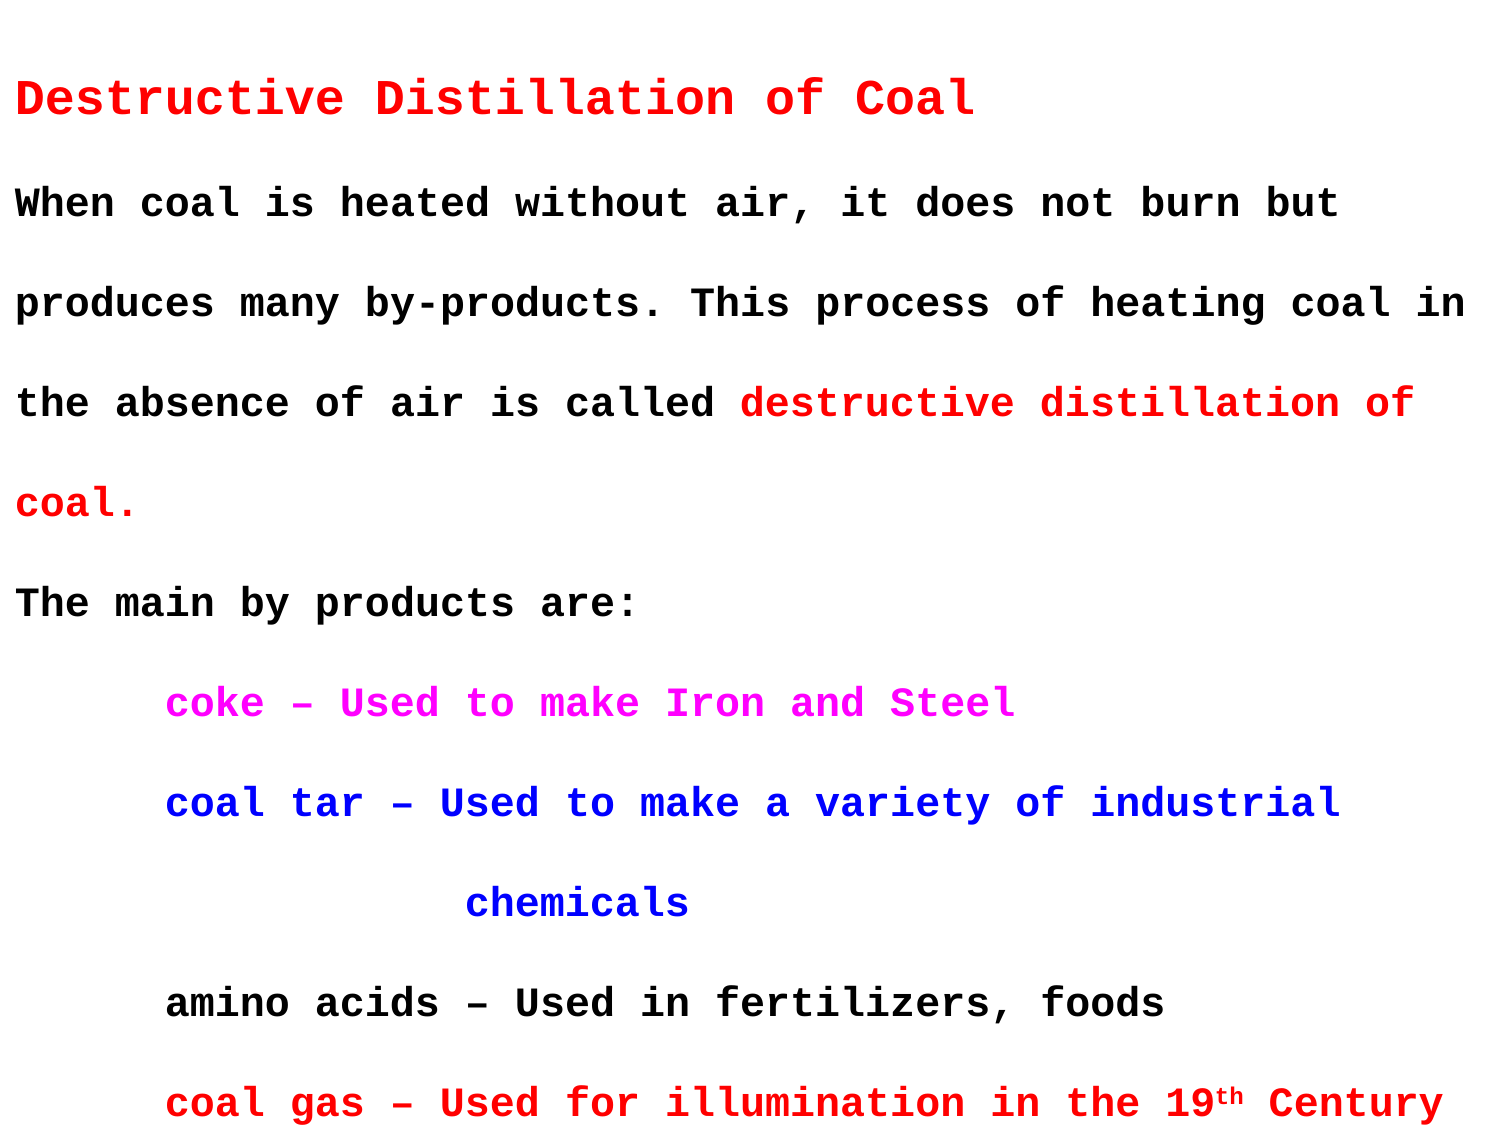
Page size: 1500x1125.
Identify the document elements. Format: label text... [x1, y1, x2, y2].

text_box Destructive Distillation of Coal When coal is heated without air, it does not burn but produces many by-products. This process of heating coal in the absence of air is called destructive distillation of coal. The main by products are: coke – Used to make Iron and Steel coal tar – Used to make a variety of industrial chemicals amino acids – Used in fertilizers, foods coal gas – Used for illumination in the 19th Century [0, 0, 1500, 1125]
